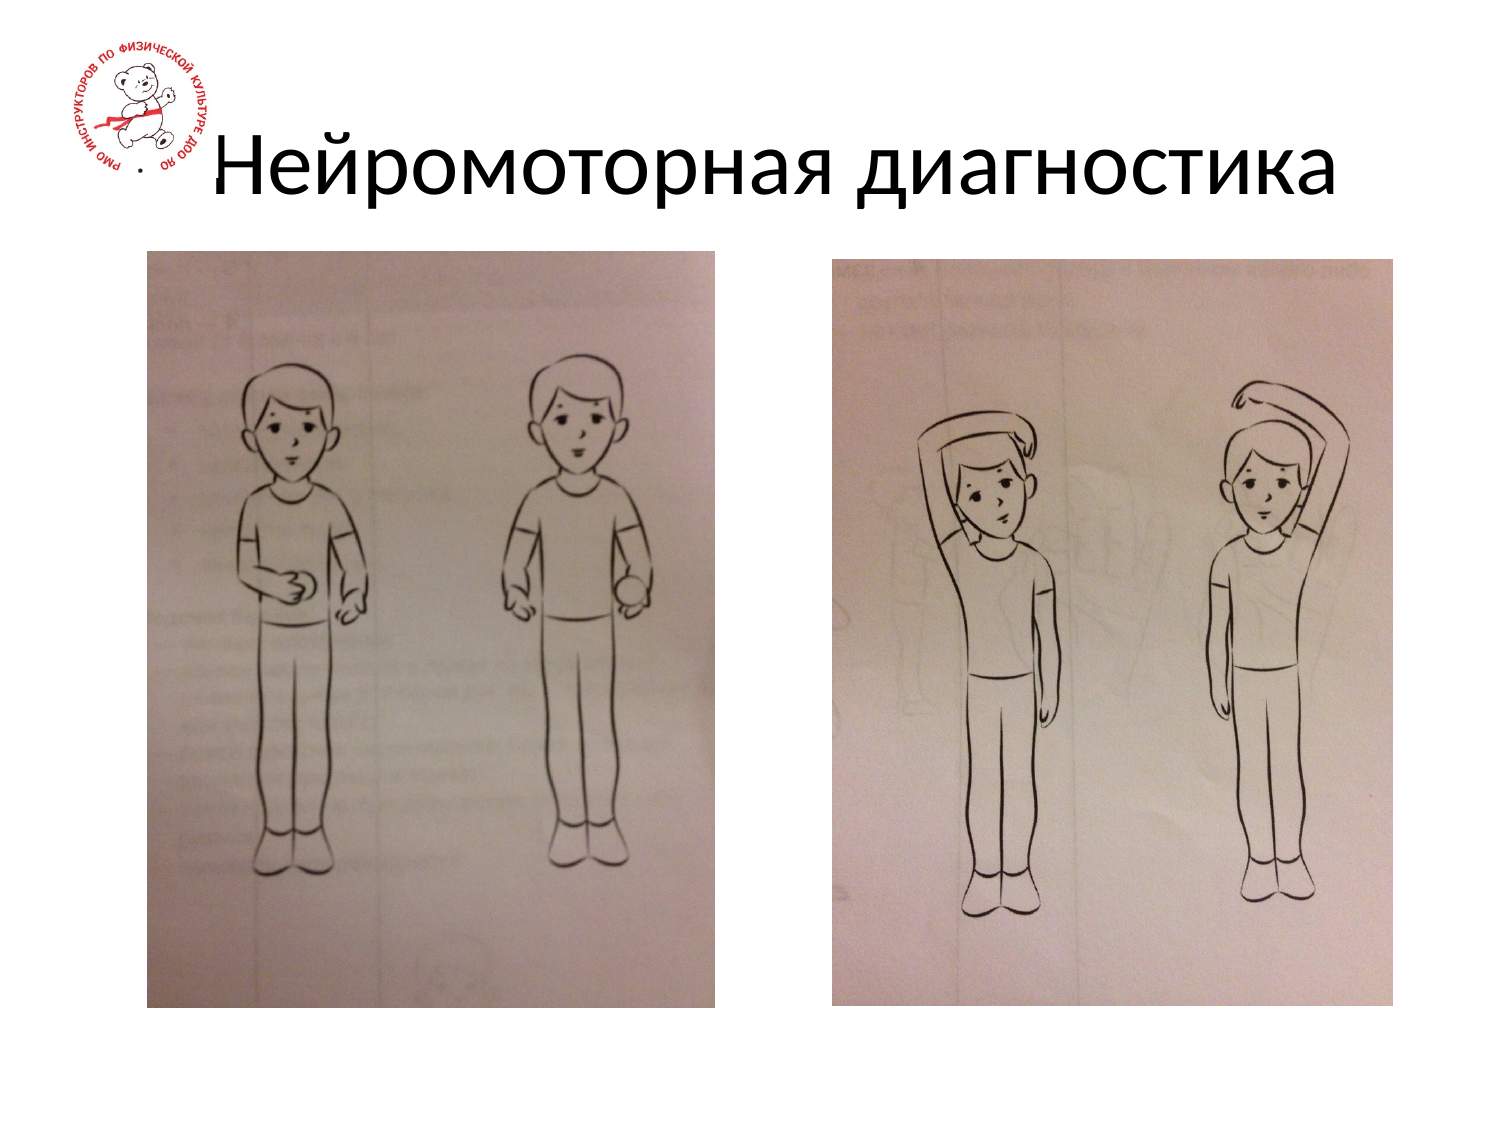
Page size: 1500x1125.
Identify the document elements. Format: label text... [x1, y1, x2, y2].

picture [147, 251, 715, 1008]
picture [832, 258, 1393, 1006]
picture [64, 31, 219, 178]
title Нейромоторная диагностика [100, 63, 1451, 252]
